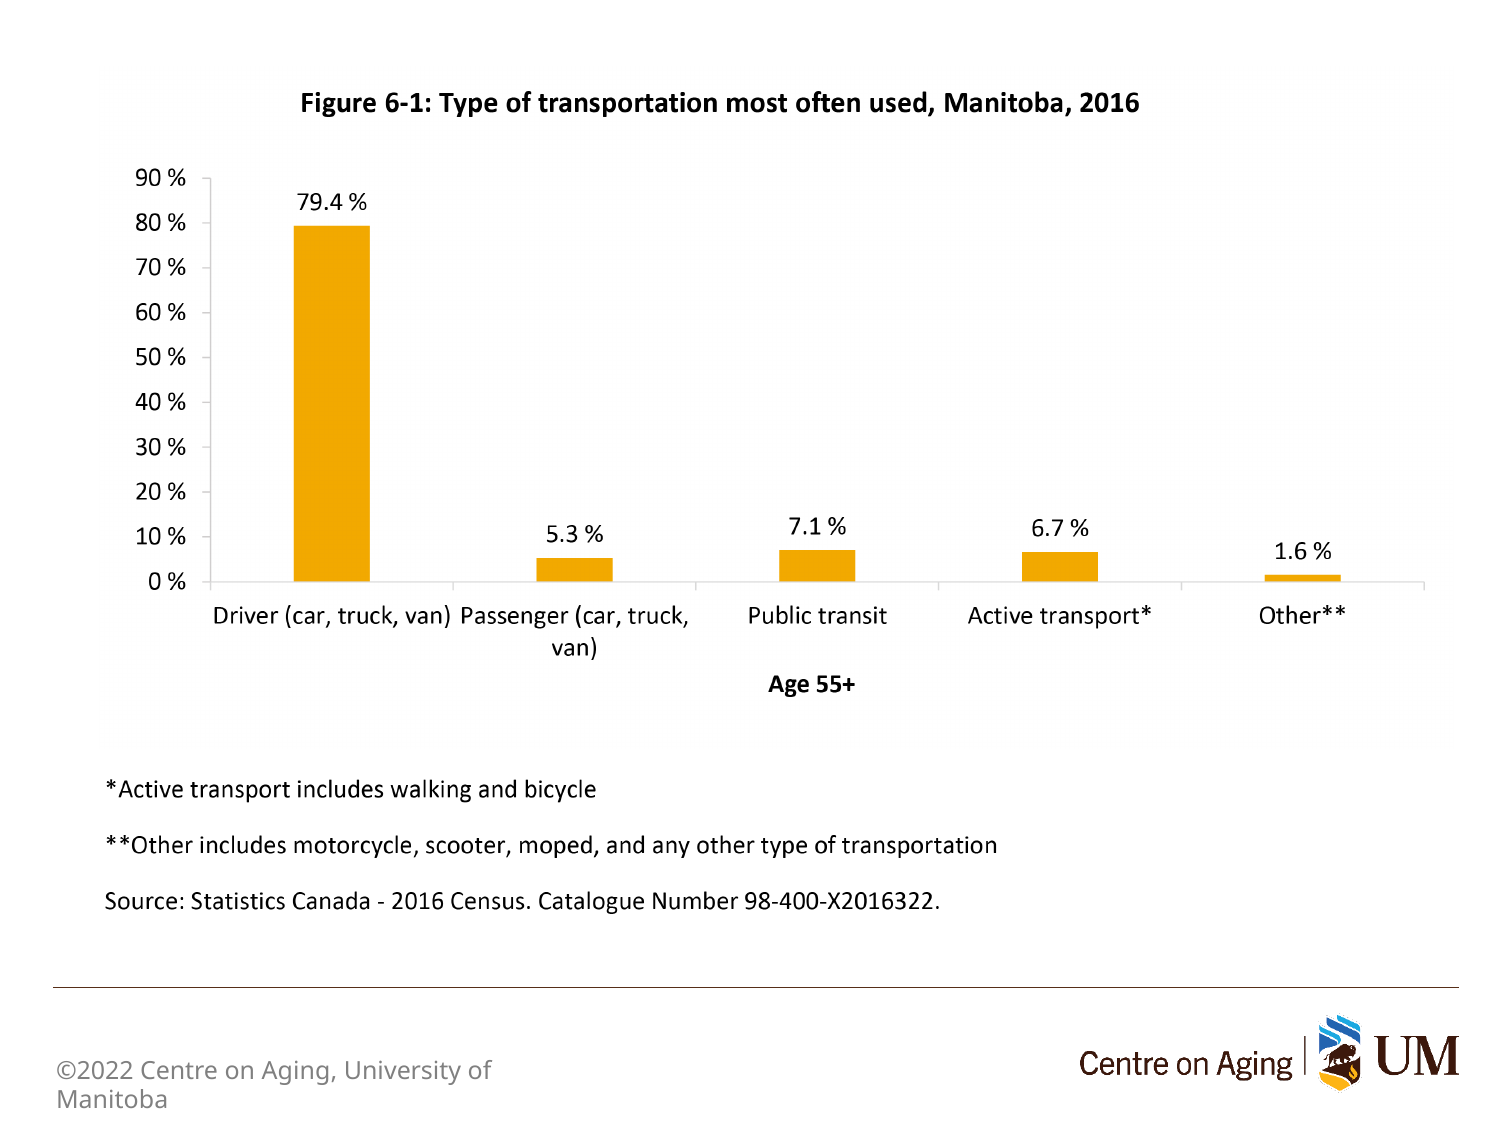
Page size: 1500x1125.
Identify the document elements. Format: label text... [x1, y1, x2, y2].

text_box ©2022 Centre on Aging, University of Manitoba [41, 1046, 609, 1122]
picture [1080, 1011, 1459, 1094]
picture [77, 66, 1455, 931]
